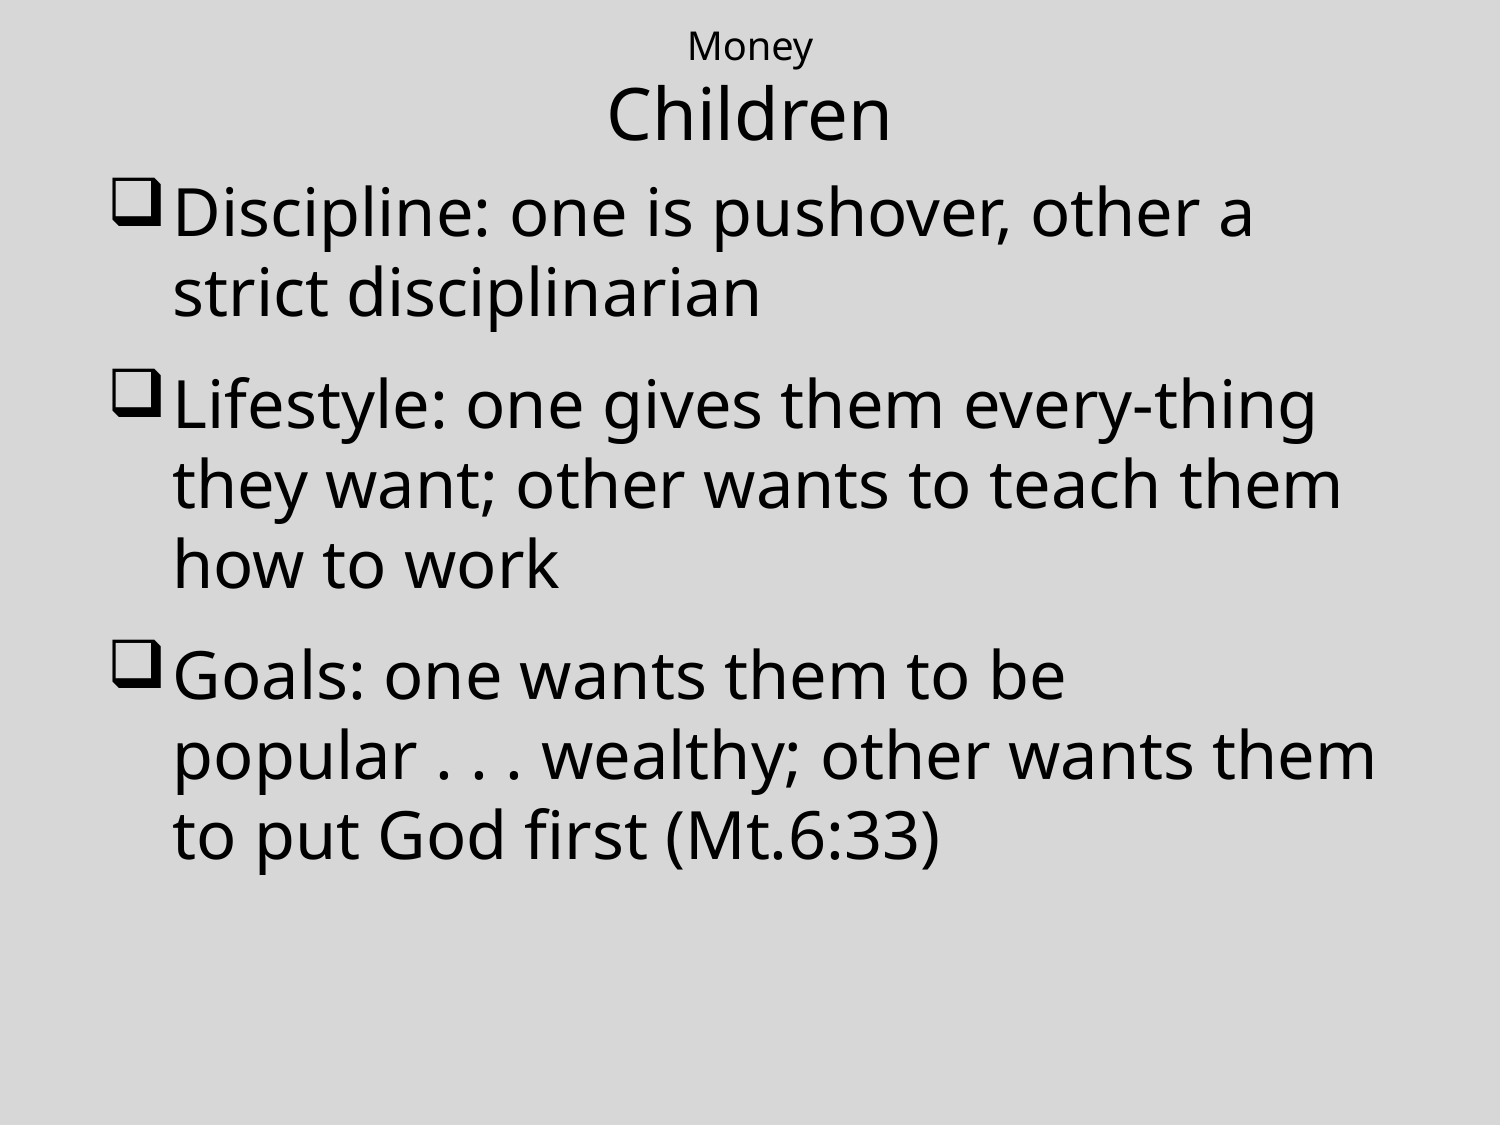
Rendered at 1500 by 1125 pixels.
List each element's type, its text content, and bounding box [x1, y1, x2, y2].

title Money Children [112, 12, 1388, 162]
list Discipline: one is pushover, other a strict disciplinarian Lifestyle: one gives them every-thing they want; other wants to teach them how to work Goals: one wants them to be popular . . . wealthy; other wants them to put God first (Mt.6:33) [92, 162, 1405, 1075]
